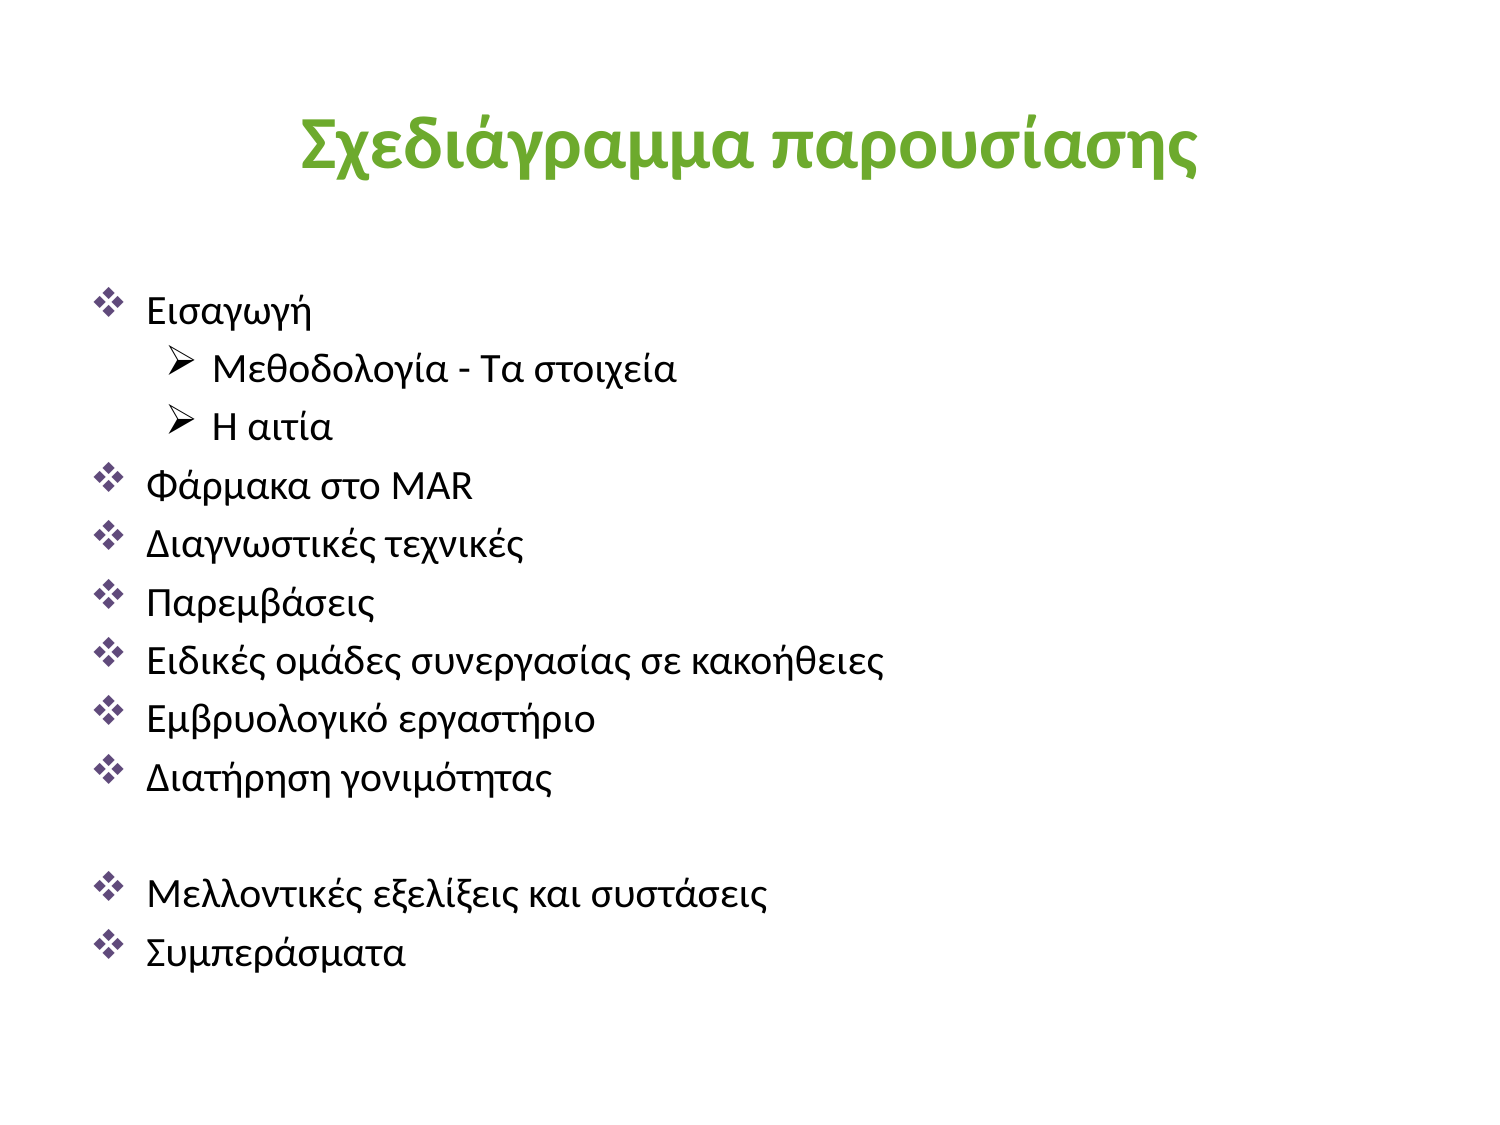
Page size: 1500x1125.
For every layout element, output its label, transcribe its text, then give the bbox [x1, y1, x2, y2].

title Σχεδιάγραμμα παρουσίασης [75, 45, 1425, 233]
list Εισαγωγή Μεθοδολογία - Τα στοιχεία Η αιτία Φάρμακα στο MAR Διαγνωστικές τεχνικές Παρεμβάσεις Ειδικές ομάδες συνεργασίας σε κακοήθειες Εμβρυολογικό εργαστήριο Διατήρηση γονιμότητας Μελλοντικές εξελίξεις και συστάσεις Συμπεράσματα [75, 275, 1425, 1018]
